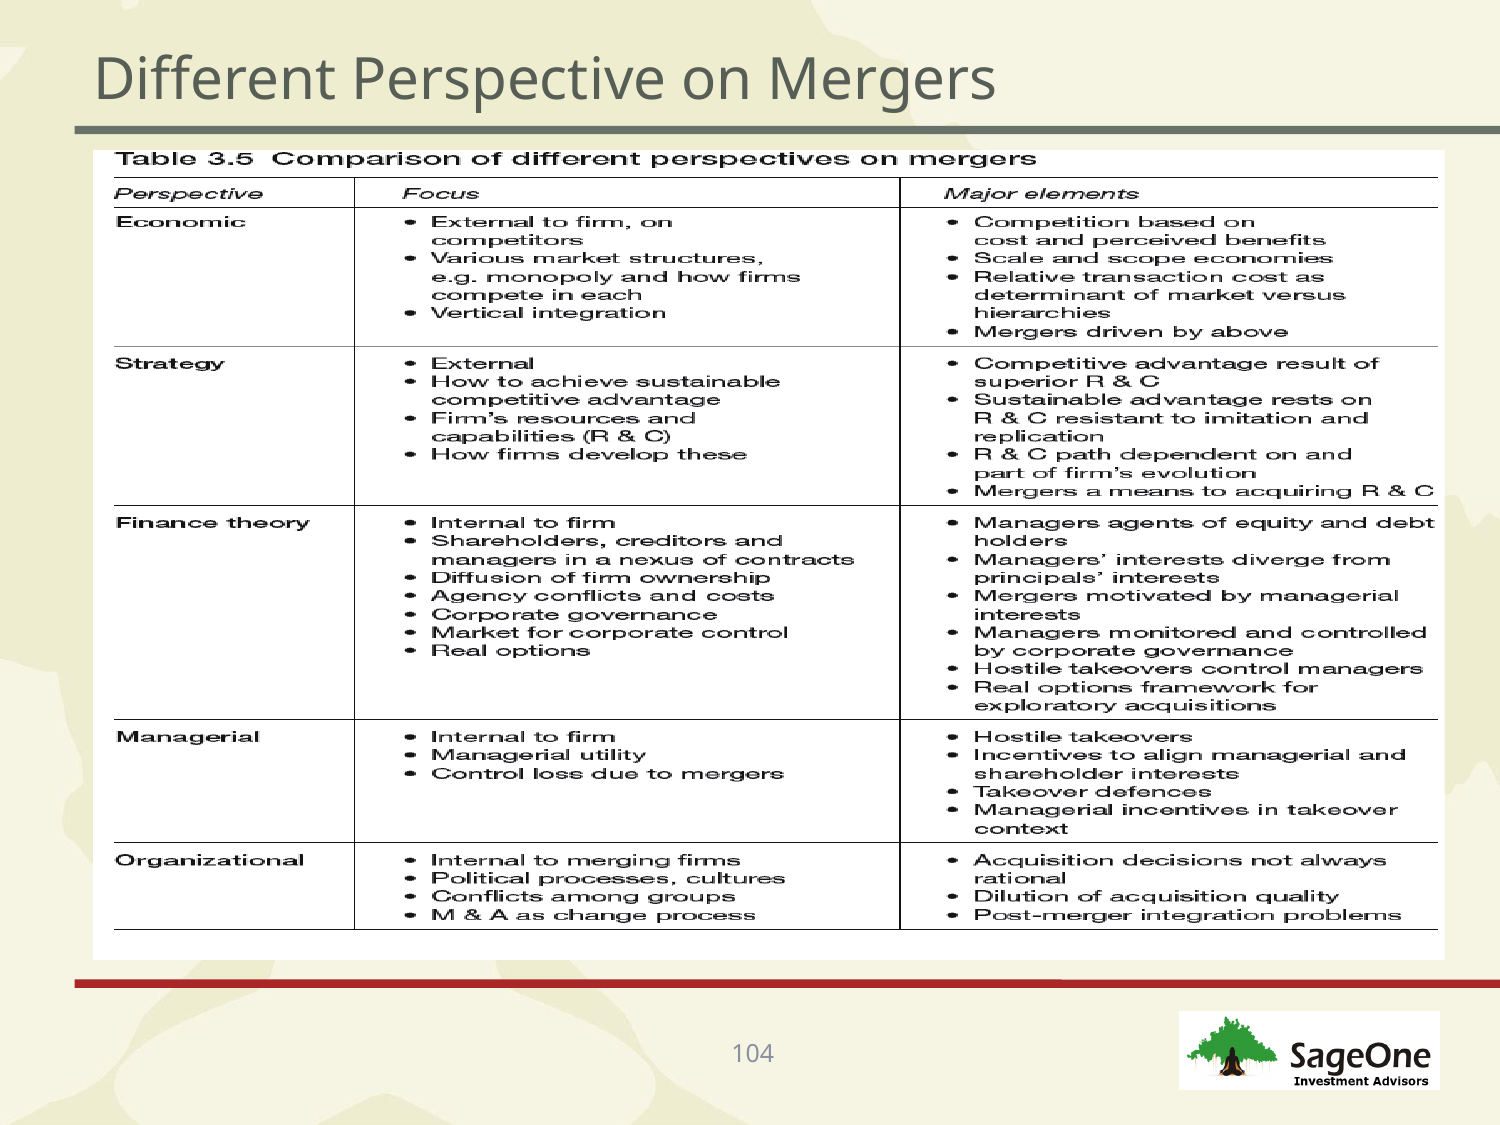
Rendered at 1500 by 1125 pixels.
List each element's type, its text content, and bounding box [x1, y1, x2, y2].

picture [0, 0, 1500, 1125]
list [92, 149, 1445, 960]
slide_number 104 [584, 1024, 922, 1084]
title Different Perspective on Mergers [93, 54, 1445, 120]
